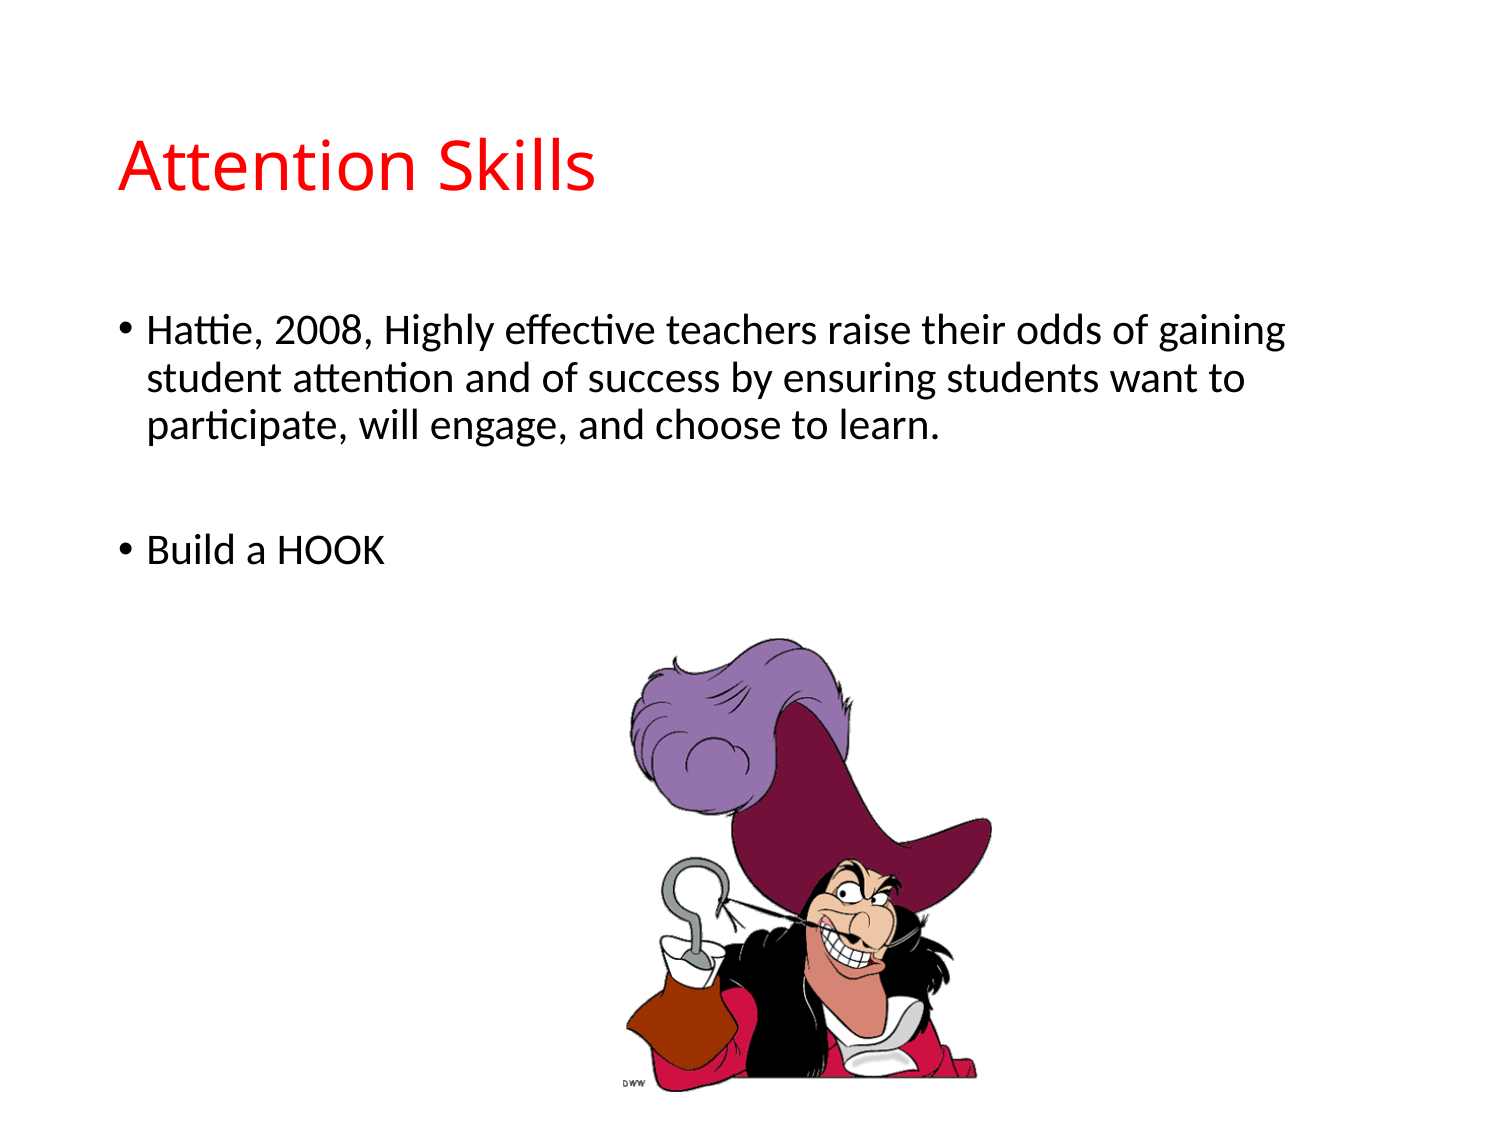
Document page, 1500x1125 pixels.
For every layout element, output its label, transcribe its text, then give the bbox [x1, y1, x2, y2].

list Hattie, 2008, Highly effective teachers raise their odds of gaining student attention and of success by ensuring students want to participate, will engage, and choose to learn. Build a HOOK [103, 299, 1397, 1014]
picture [612, 633, 994, 1093]
title Attention Skills [103, 59, 1397, 278]
